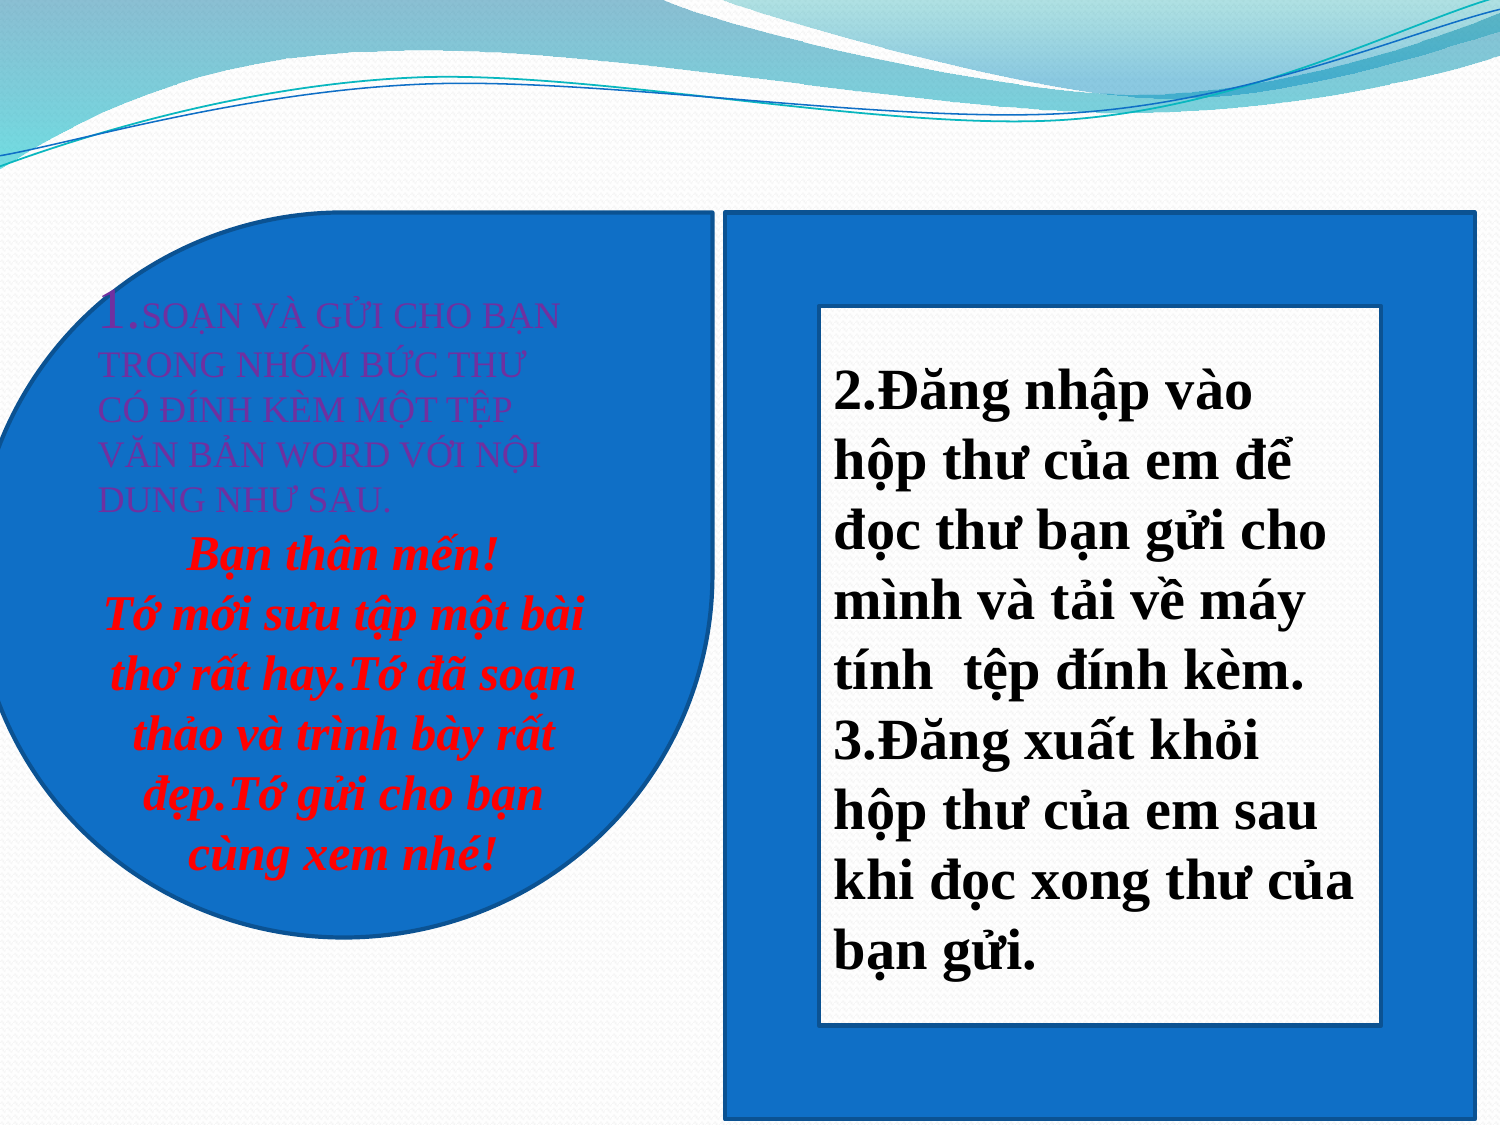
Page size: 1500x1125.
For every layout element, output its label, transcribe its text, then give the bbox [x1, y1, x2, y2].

text_box 2.Đăng nhập vào hộp thư của em để đọc thư bạn gửi cho mình và tải về máy tính tệp đính kèm. 3.Đăng xuất khỏi hộp thư của em sau khi đọc xong thư của bạn gửi. [723, 210, 1477, 1121]
text_box 1.SOẠN VÀ GỬI CHO BẠN TRONG NHÓM BỨC THƯ CÓ ĐÍNH KÈM MỘT TỆP VĂN BẢN WORD VỚI NỘI DUNG NHƯ SAU. Bạn thân mến! Tớ mới sưu tập một bài thơ rất hay.Tớ đã soạn thảo và trình bày rất đẹp.Tớ gửi cho bạn cùng xem nhé! [0, 210, 715, 940]
